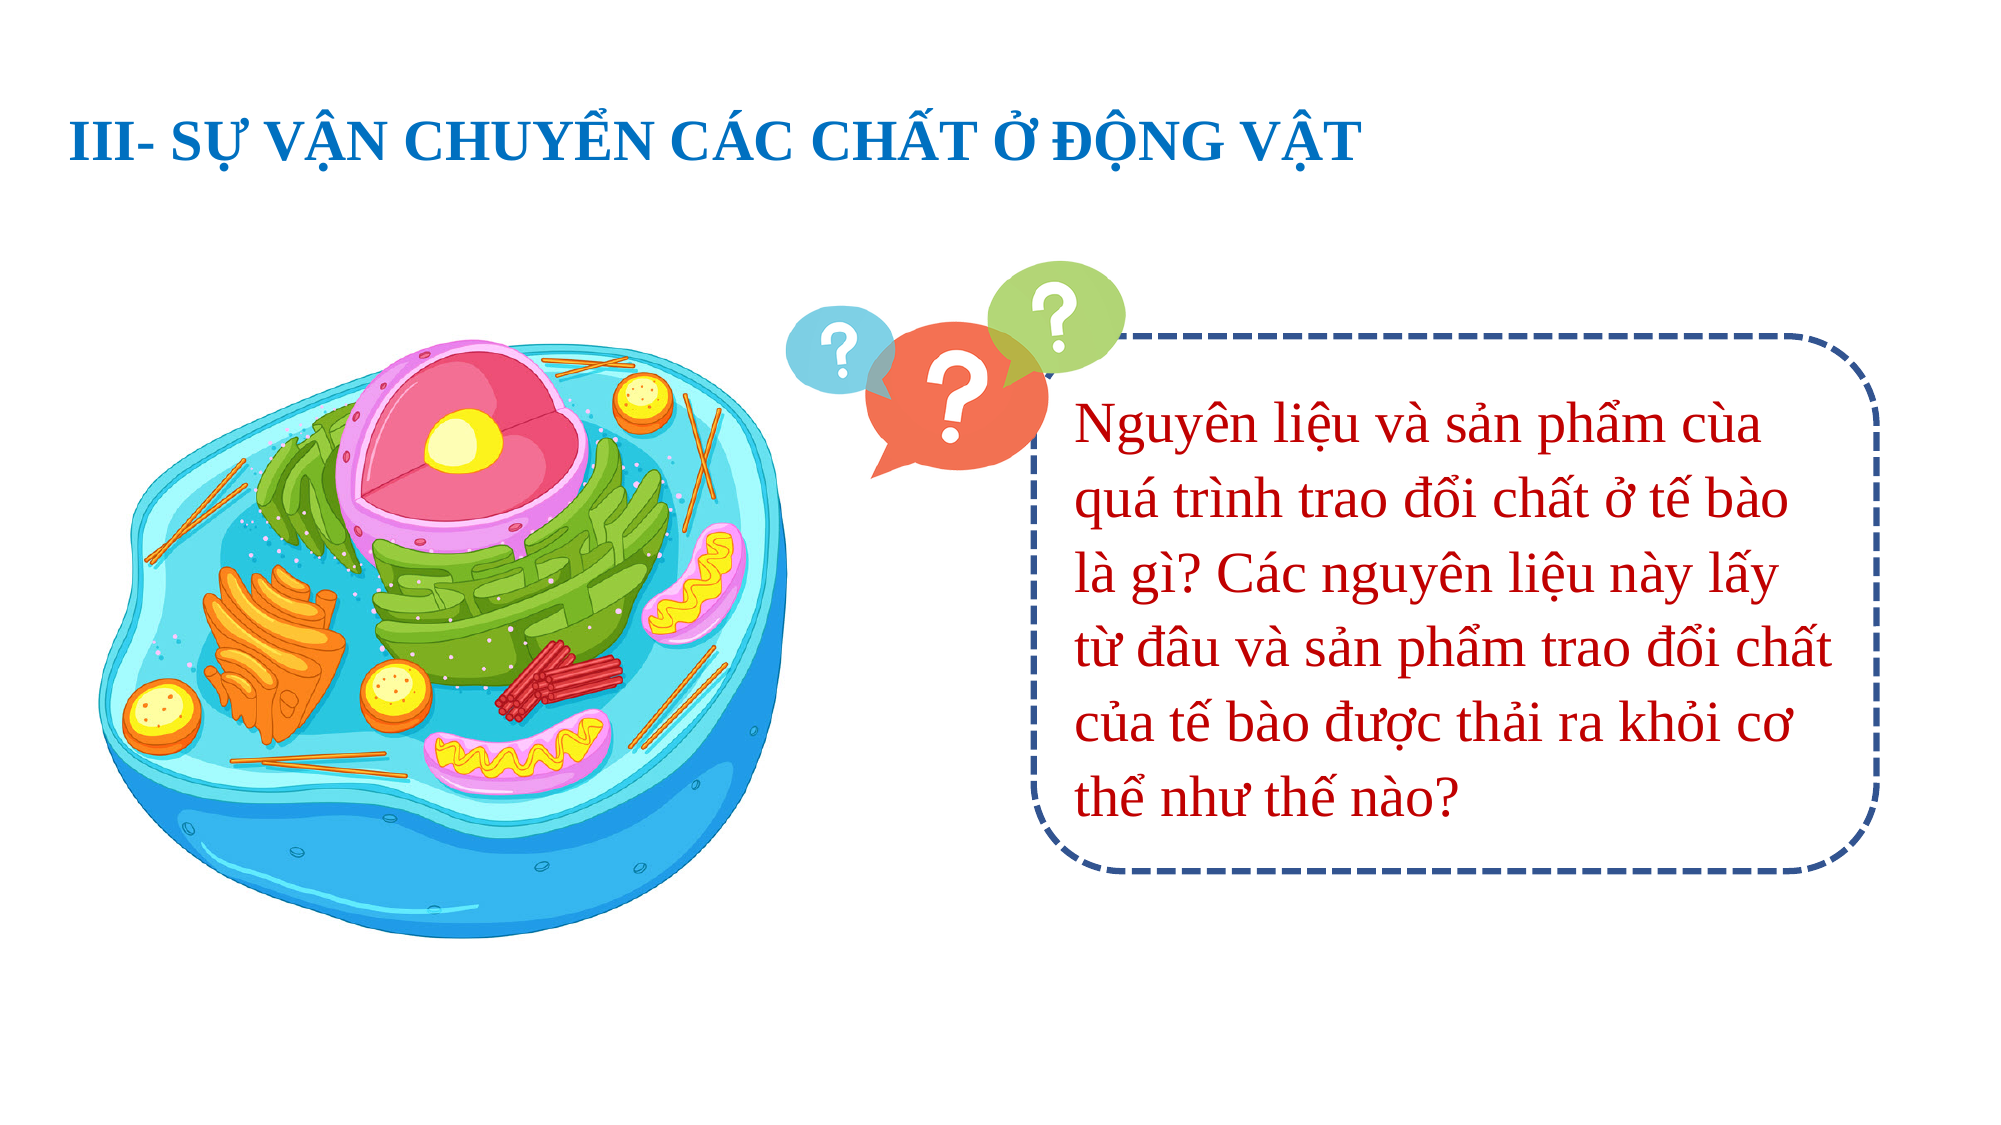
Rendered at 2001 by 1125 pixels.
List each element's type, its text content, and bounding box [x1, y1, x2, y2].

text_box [772, 253, 1877, 872]
picture [93, 314, 801, 953]
text_box III- SỰ VẬN CHUYỂN CÁC CHẤT Ở ĐỘNG VẬT [53, 94, 1582, 180]
